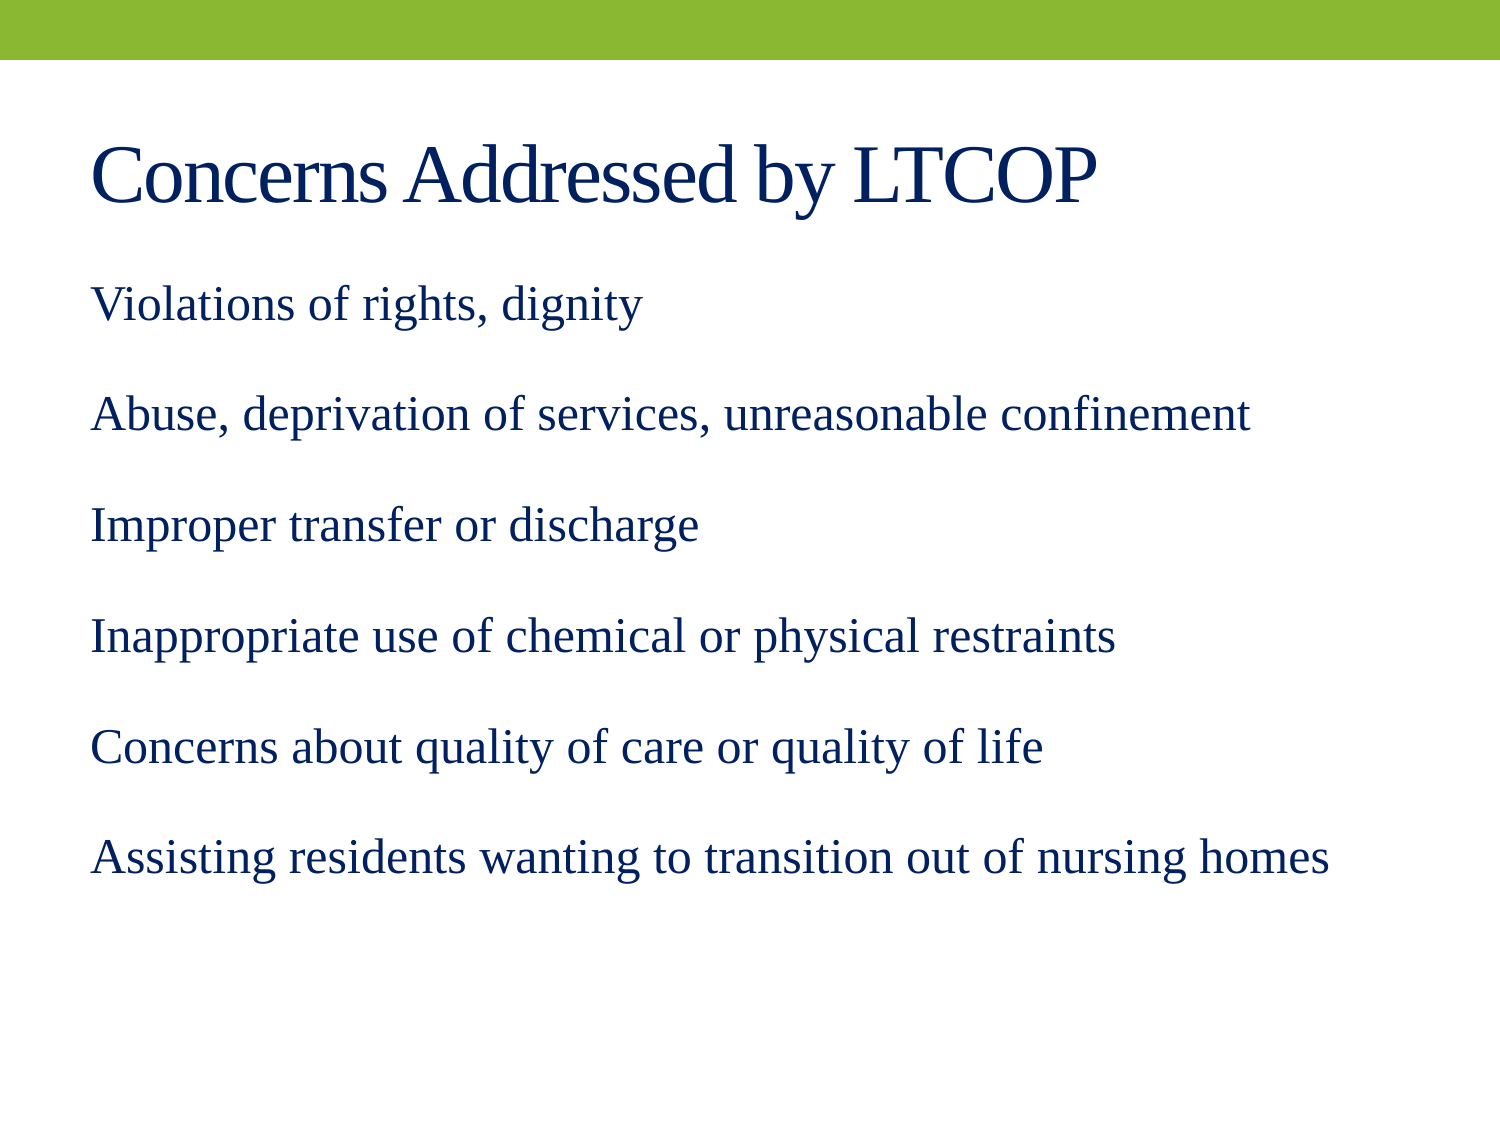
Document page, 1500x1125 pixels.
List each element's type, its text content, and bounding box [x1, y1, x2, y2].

list Violations of rights, dignity Abuse, deprivation of services, unreasonable confinement Improper transfer or discharge Inappropriate use of chemical or physical restraints Concerns about quality of care or quality of life Assisting residents wanting to transition out of nursing homes [74, 262, 1426, 1063]
title Concerns Addressed by LTCOP [75, 87, 1425, 250]
